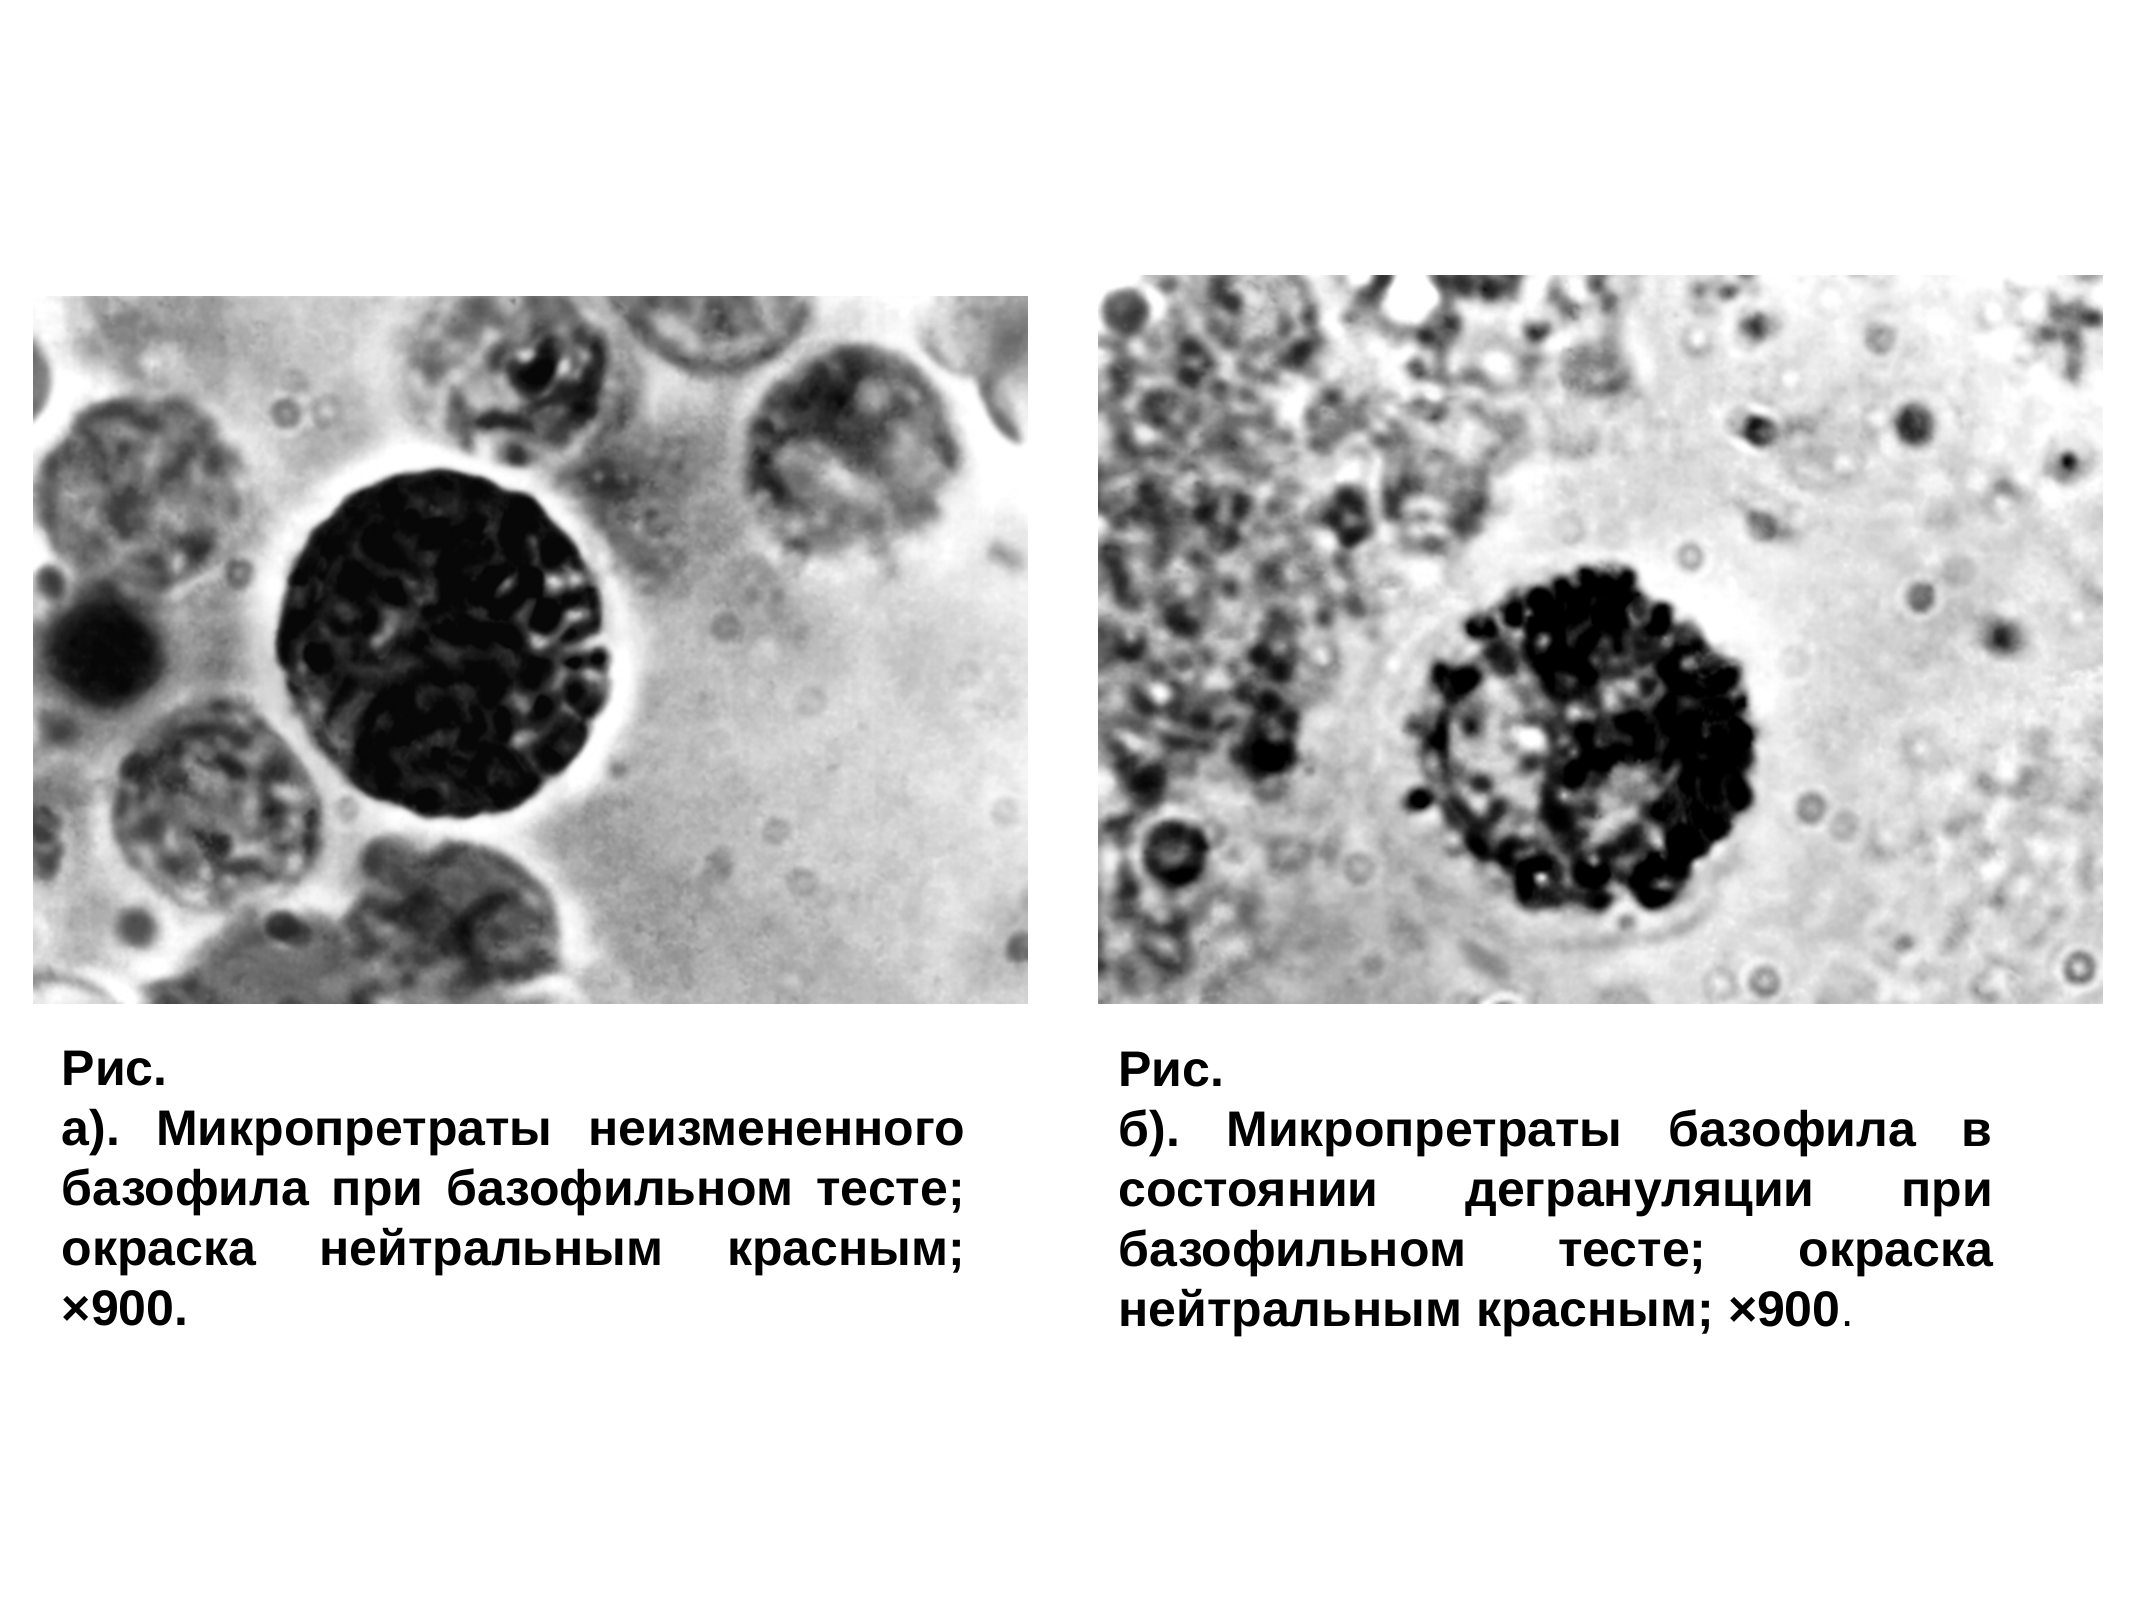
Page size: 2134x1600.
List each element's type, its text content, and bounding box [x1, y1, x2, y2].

picture [33, 296, 1028, 1005]
text_box Рис. а). Микропретраты неизмененного базофила при базофильном тесте; окраска нейтральным красным; ×900. [47, 1027, 981, 1403]
picture [1098, 275, 2103, 1005]
text_box Рис. б). Микропретраты базофила в состоянии дегрануляции при базофильном тесте; окраска нейтральным красным; ×900. [1103, 1029, 2008, 1344]
